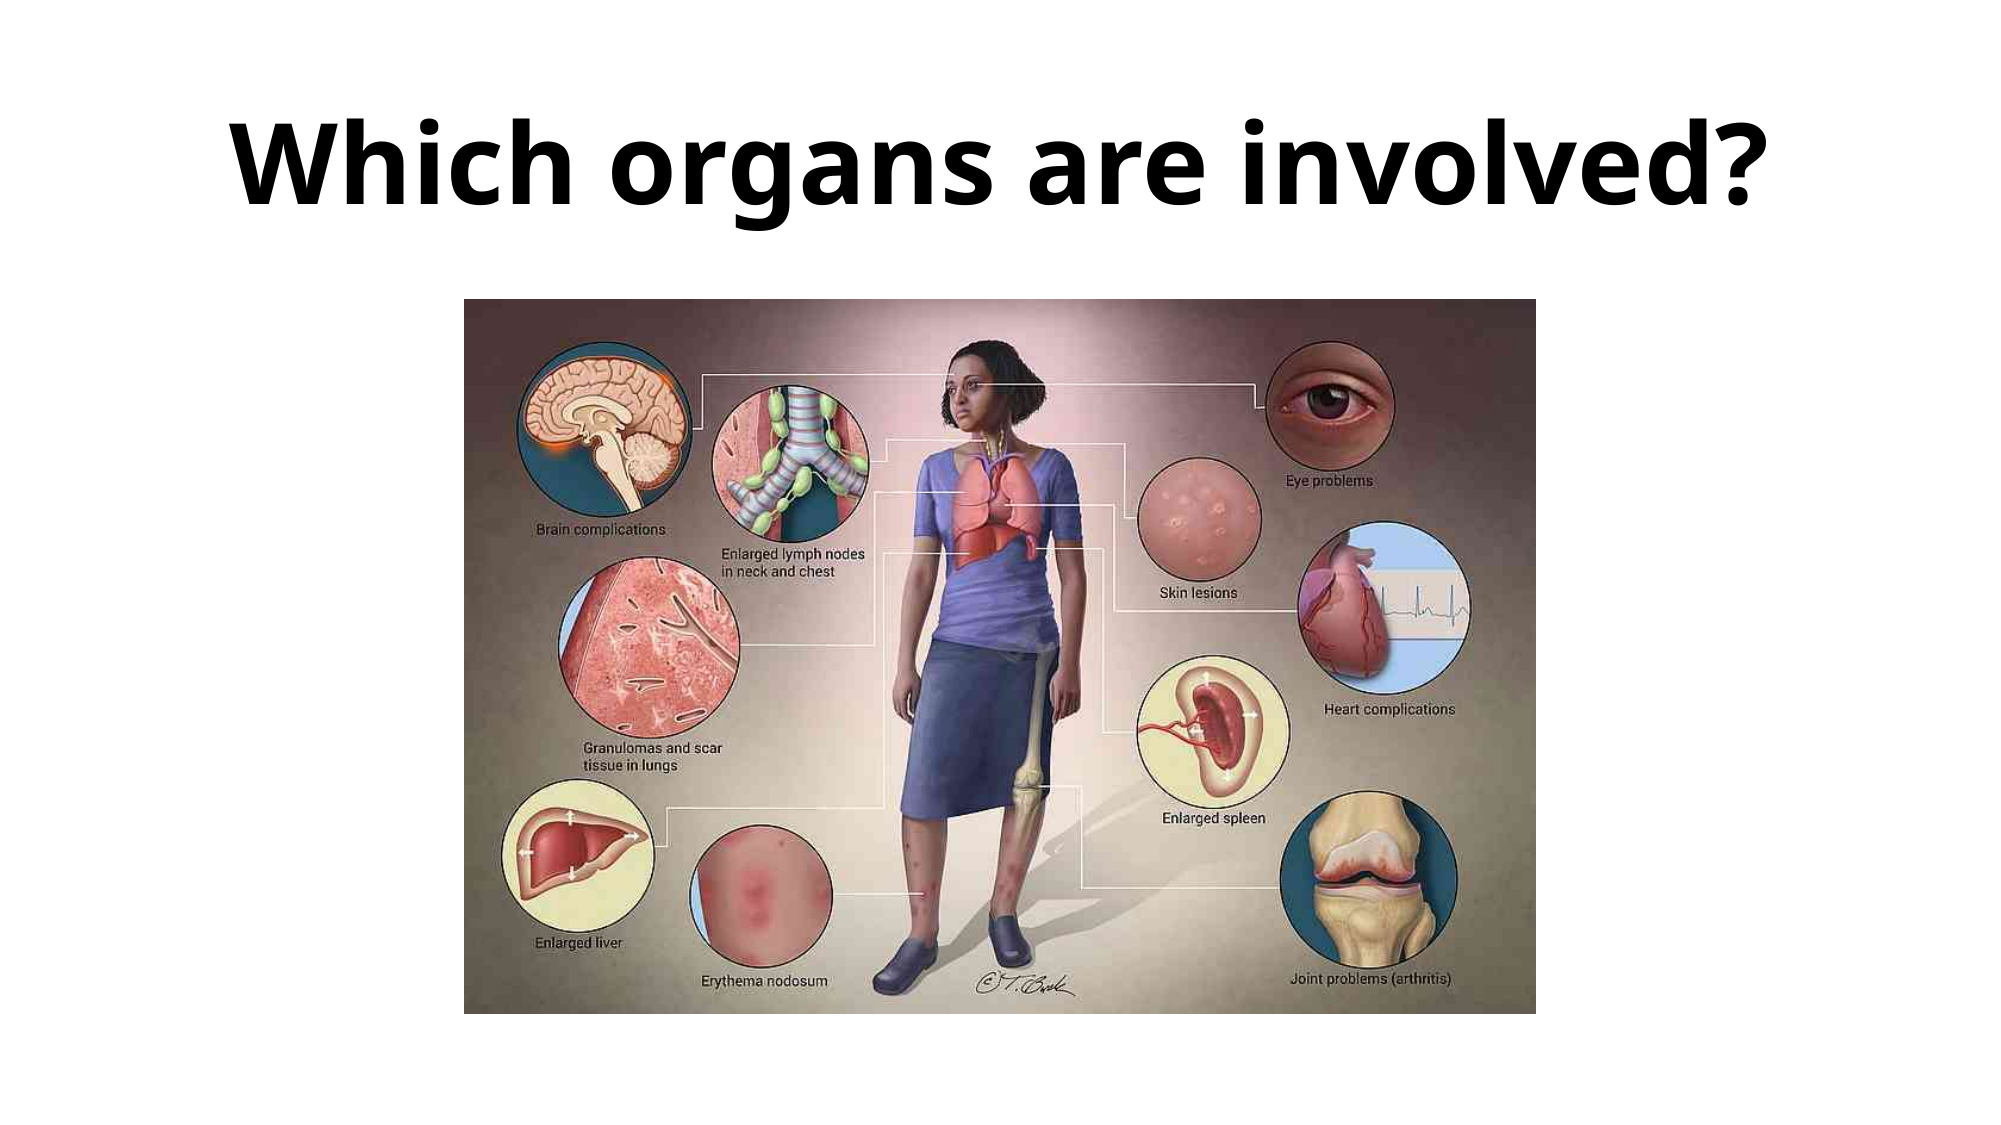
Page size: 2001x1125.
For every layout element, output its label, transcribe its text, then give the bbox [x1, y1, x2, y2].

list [464, 299, 1536, 1014]
title Which organs are involved? [137, 59, 1863, 278]
